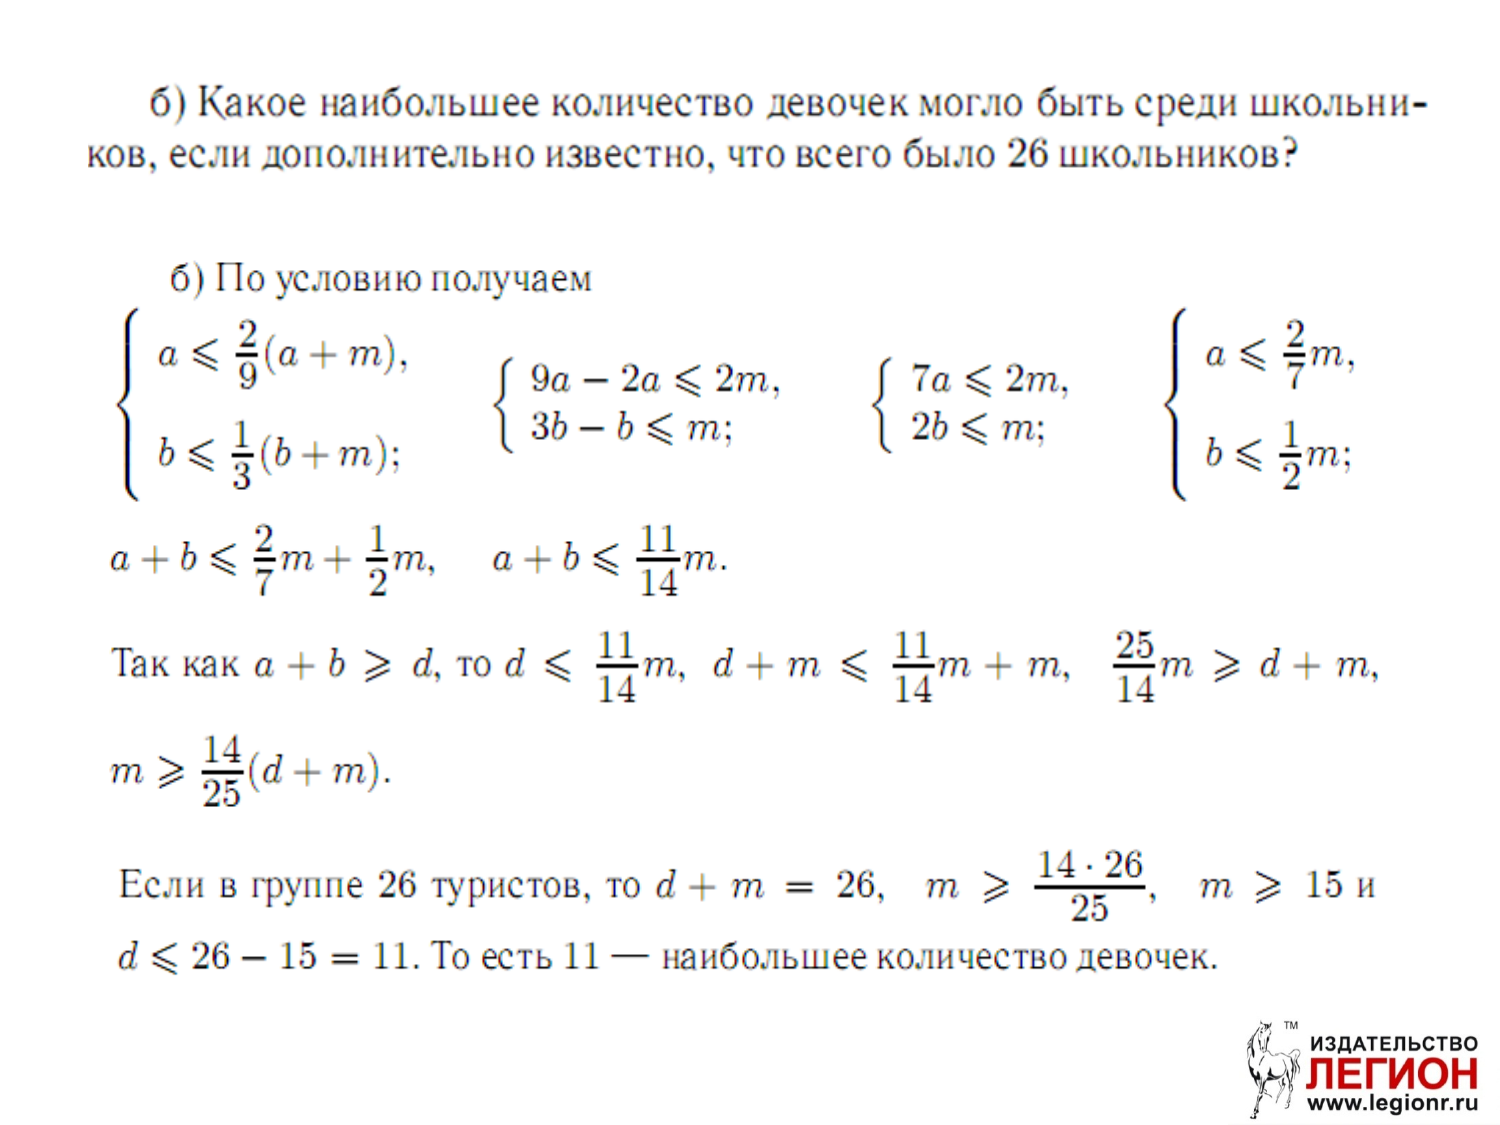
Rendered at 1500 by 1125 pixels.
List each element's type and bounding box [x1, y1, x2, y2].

picture [88, 77, 1431, 177]
picture [1228, 1001, 1500, 1125]
picture [100, 833, 1393, 995]
picture [88, 243, 1396, 827]
